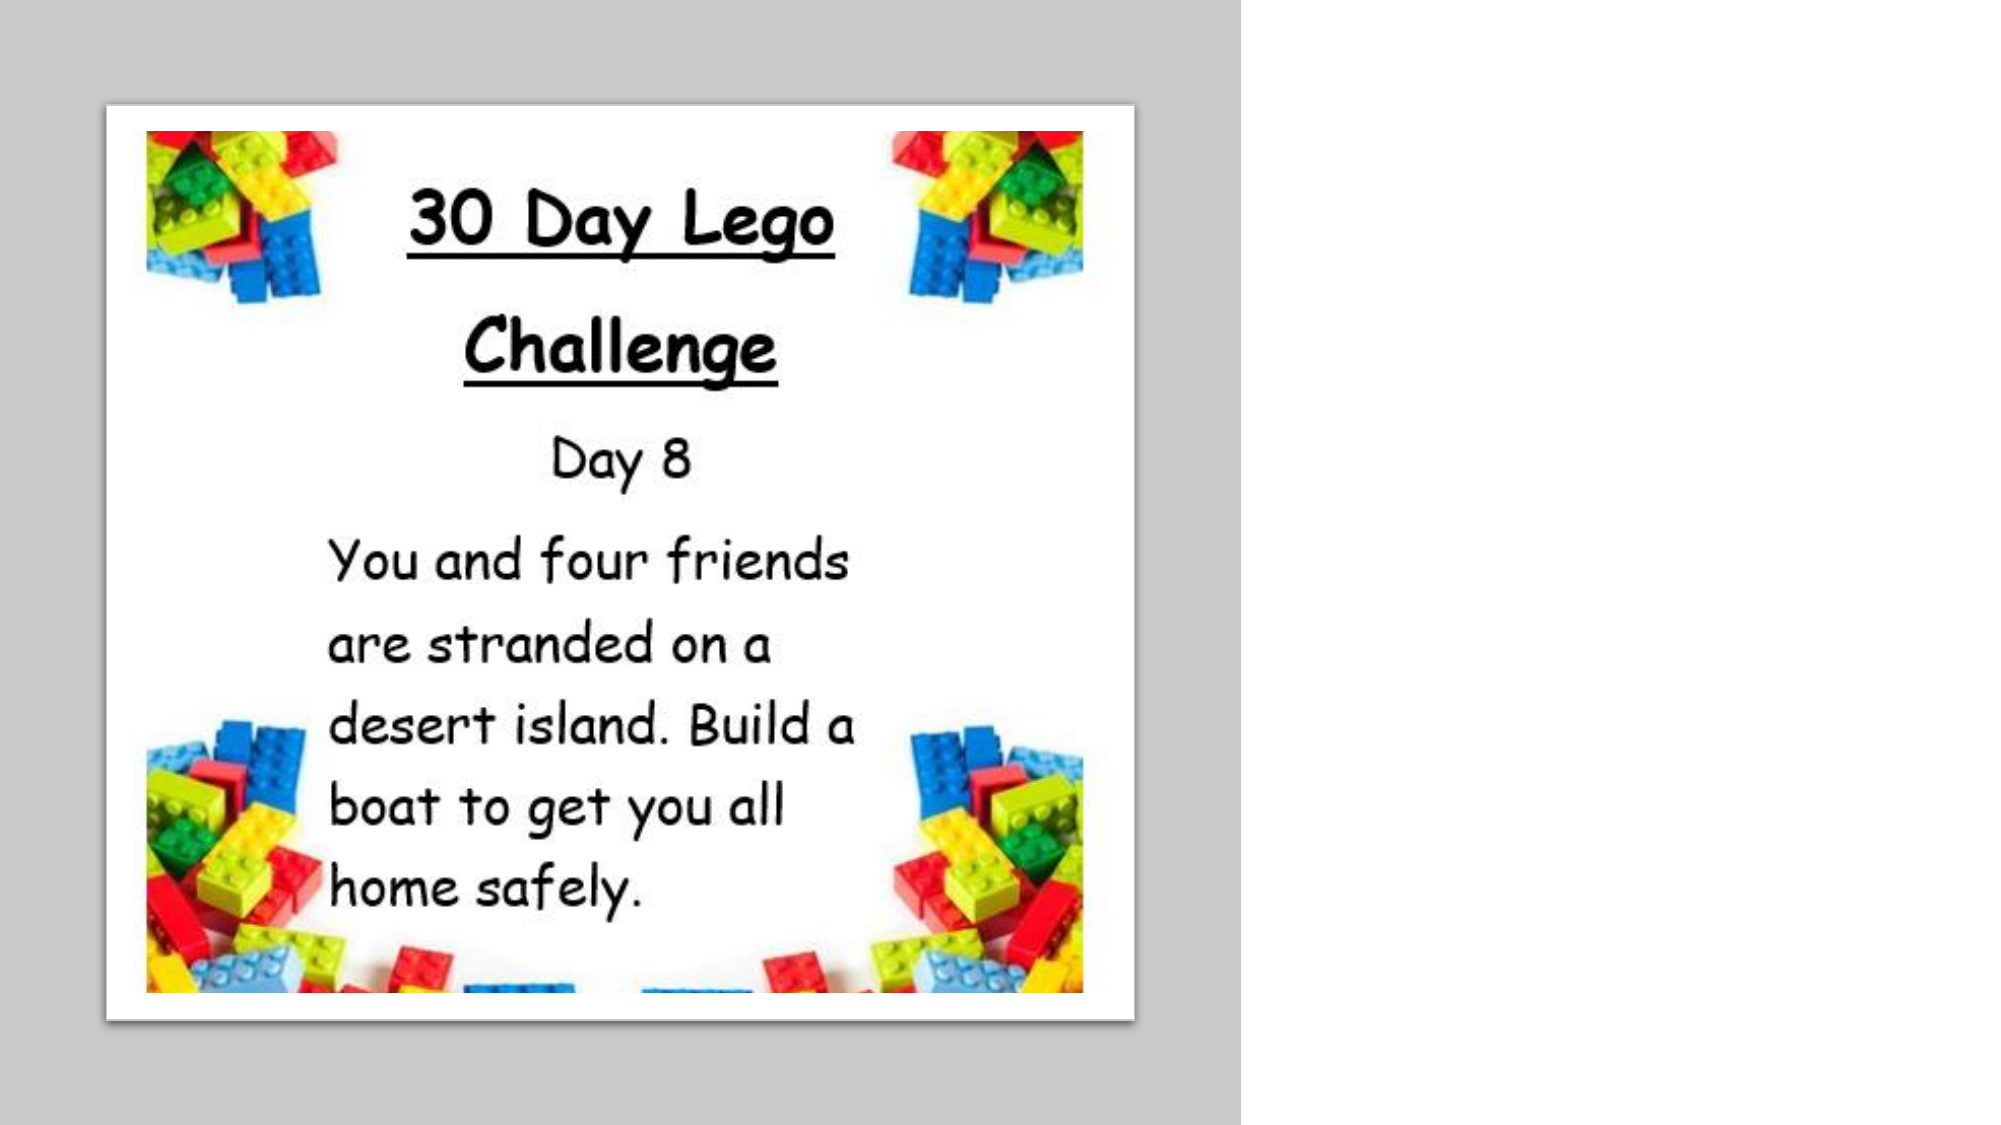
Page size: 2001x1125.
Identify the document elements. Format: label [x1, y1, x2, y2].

text_box [106, 104, 1135, 1021]
text_box [0, 0, 1242, 1125]
list [133, 131, 1108, 993]
